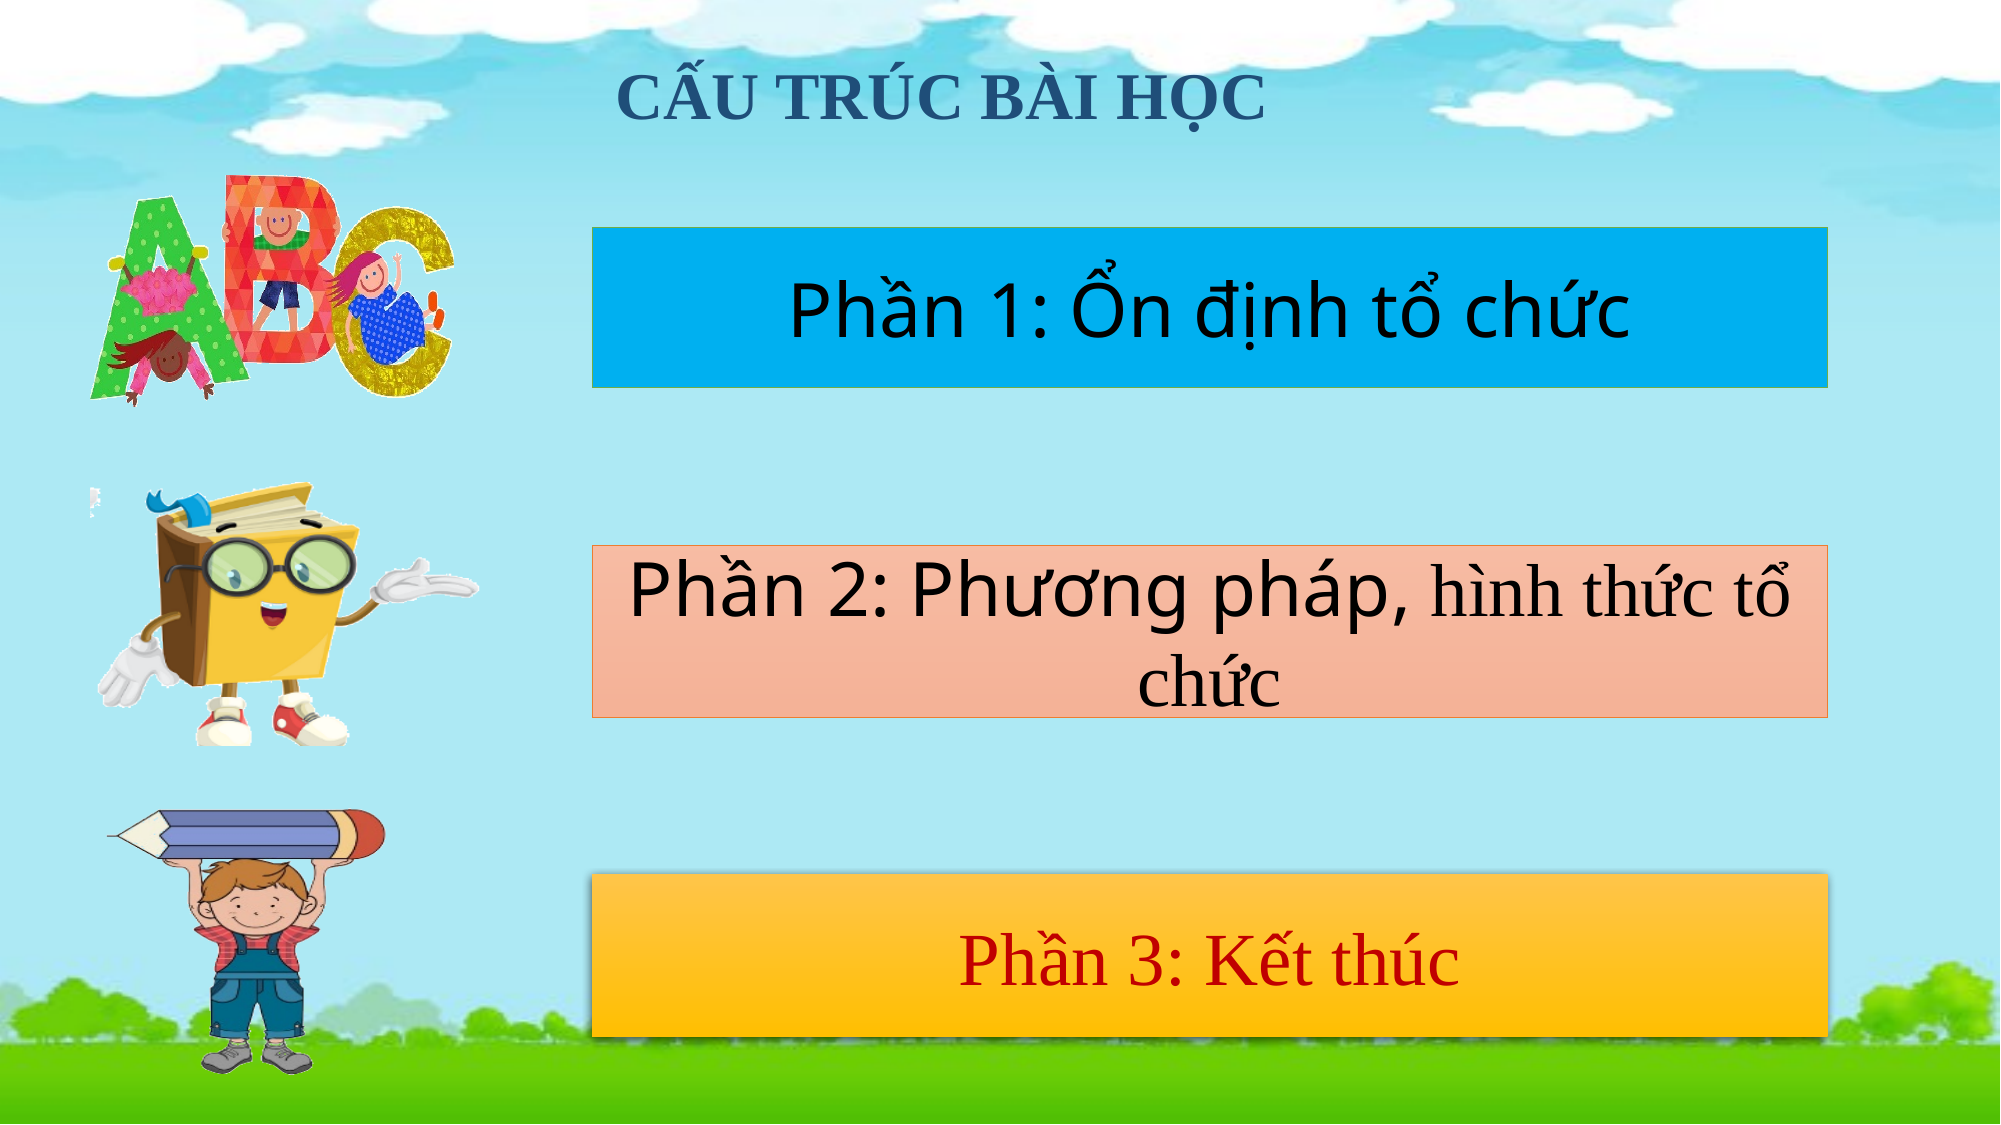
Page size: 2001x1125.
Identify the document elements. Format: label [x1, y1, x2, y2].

list [61, 792, 454, 1079]
picture [0, 0, 2000, 1124]
